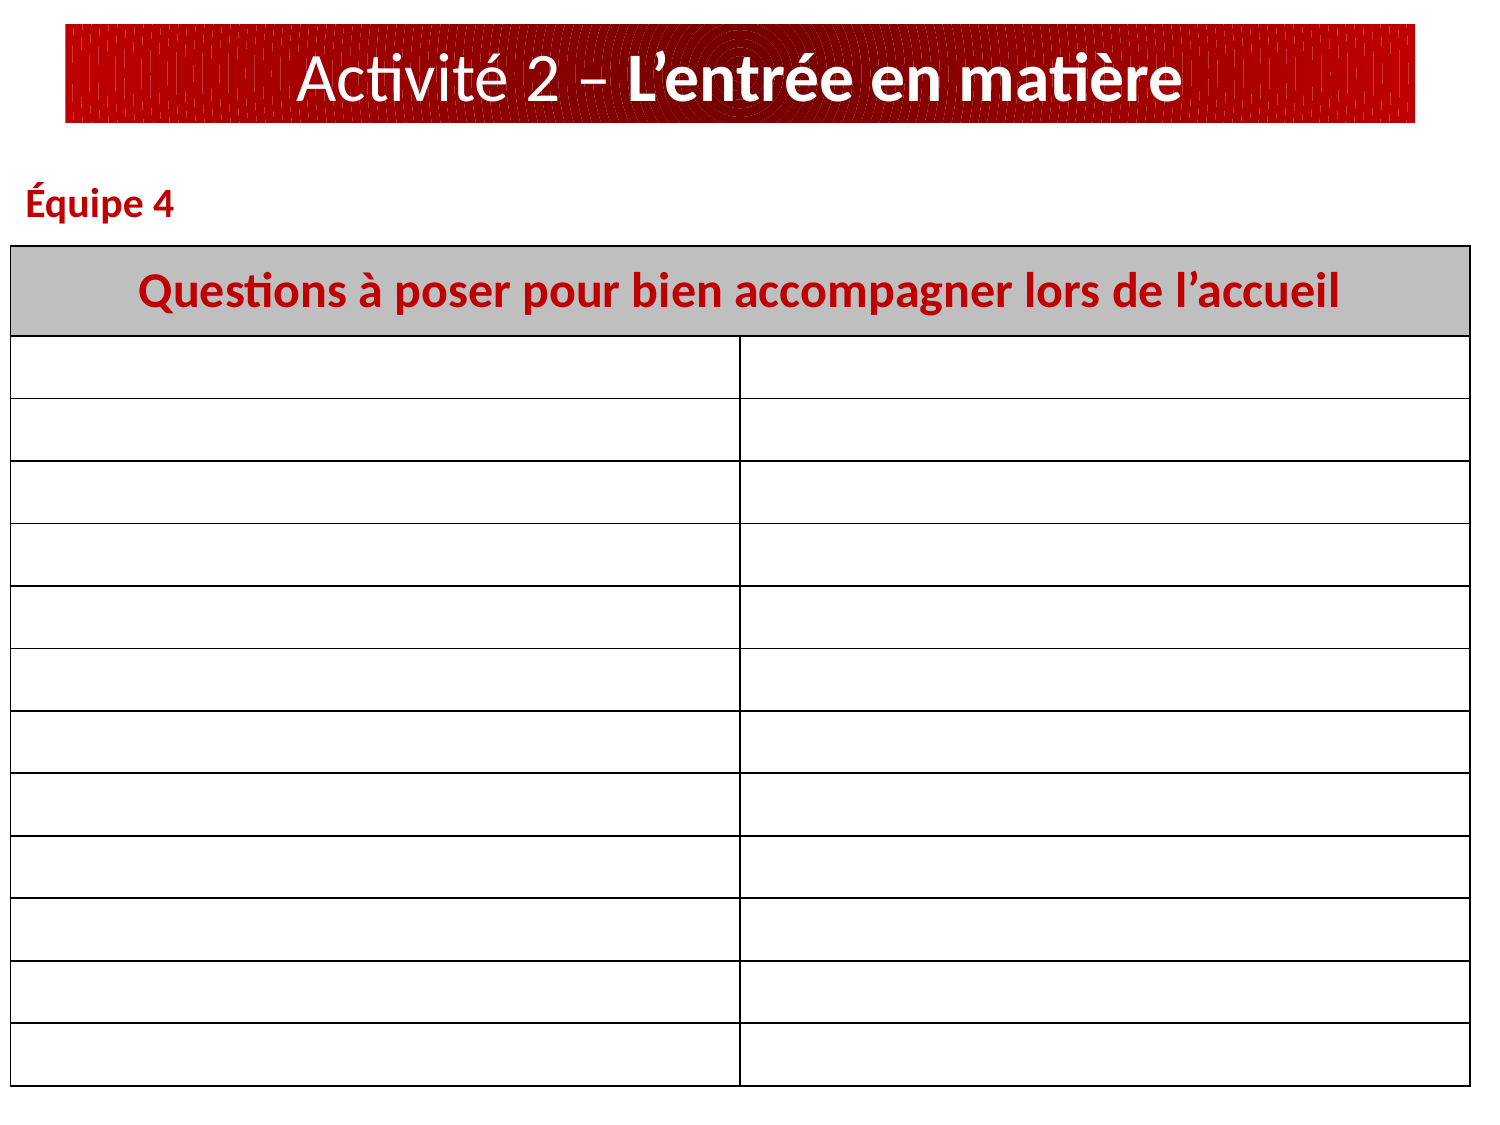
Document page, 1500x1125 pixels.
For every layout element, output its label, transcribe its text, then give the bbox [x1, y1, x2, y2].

table_cell [11, 462, 739, 523]
table_cell [741, 962, 1469, 1022]
table_cell [741, 837, 1469, 897]
table_cell [11, 587, 739, 648]
table_cell [741, 524, 1469, 585]
text_box Équipe 4 [10, 168, 432, 234]
table_cell [741, 649, 1469, 710]
table_cell [11, 962, 739, 1022]
table_cell [11, 524, 739, 585]
table_cell [11, 399, 739, 460]
table_cell [11, 837, 739, 897]
table_cell [11, 649, 739, 710]
table_cell [741, 712, 1469, 772]
table_cell [11, 774, 739, 835]
table_cell [741, 774, 1469, 835]
table_cell [741, 462, 1469, 523]
table_cell [741, 587, 1469, 648]
table_cell [741, 1024, 1469, 1085]
table_cell [11, 1024, 739, 1085]
table_header Questions à poser pour bien accompagner lors de l’accueil [11, 247, 1469, 335]
table_cell [741, 337, 1469, 398]
table_cell [741, 899, 1469, 960]
title Activité 2 – L’entrée en matière [65, 24, 1416, 123]
table_cell [11, 899, 739, 960]
table_cell [11, 712, 739, 772]
table_cell [741, 399, 1469, 460]
table_cell [11, 337, 739, 398]
